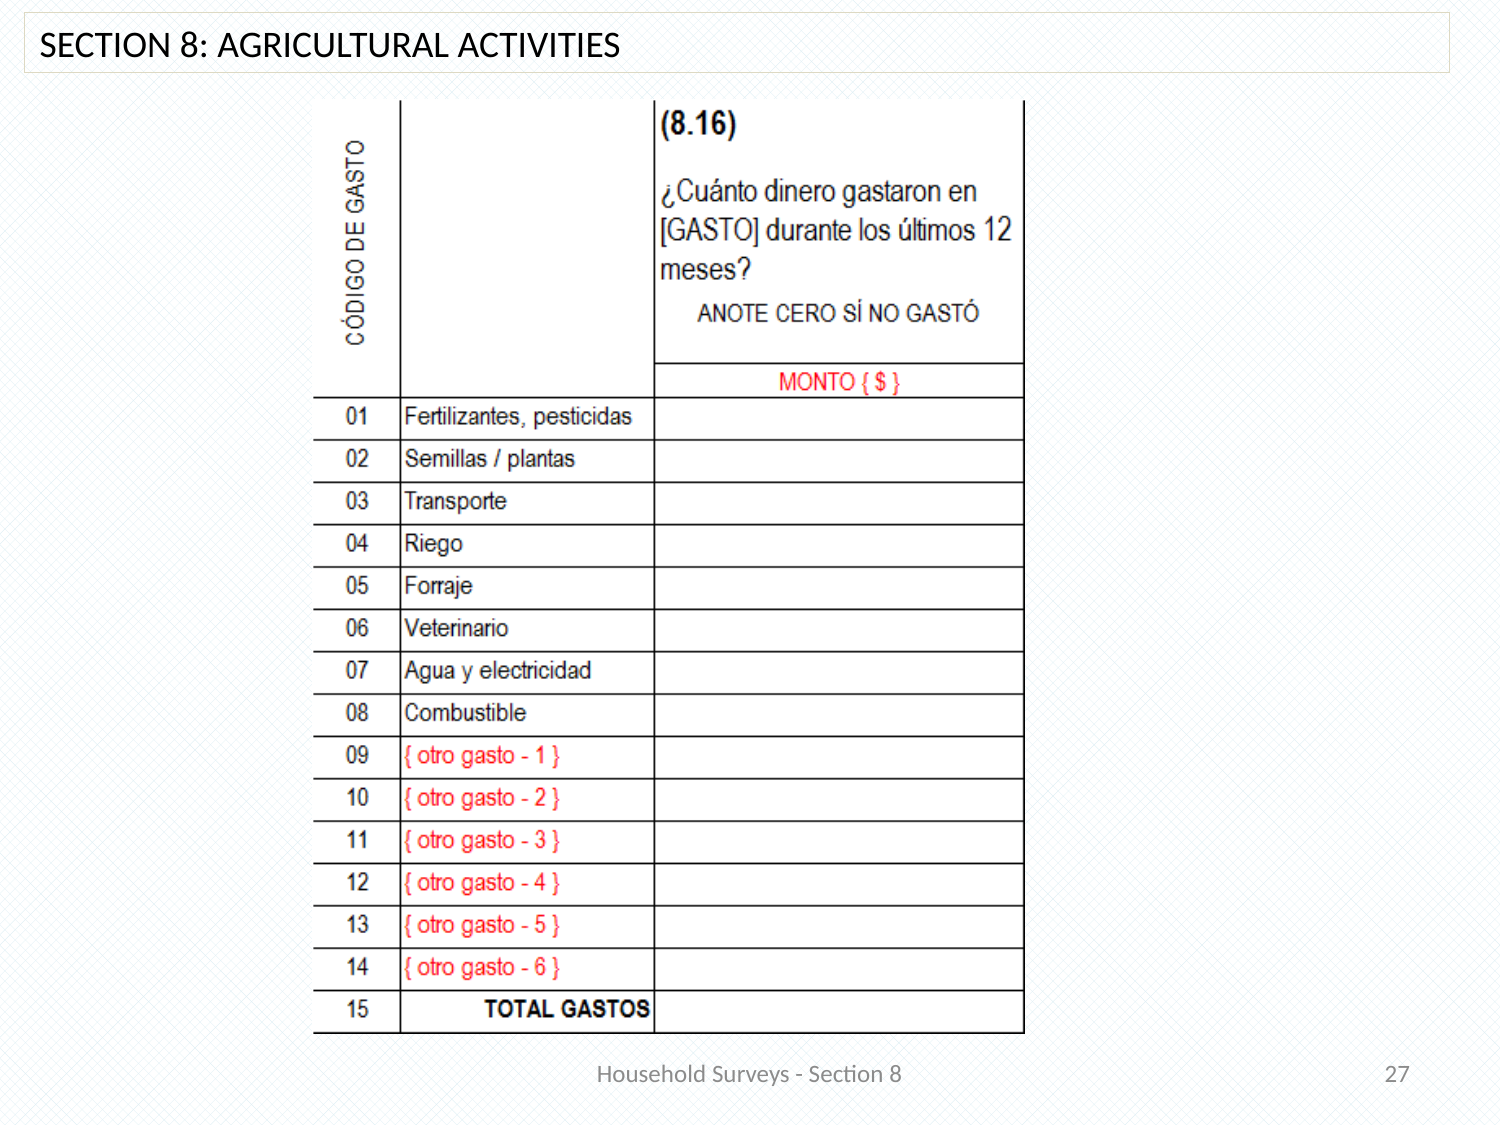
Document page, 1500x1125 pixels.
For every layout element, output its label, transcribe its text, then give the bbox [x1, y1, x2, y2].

slide_number 27 [1074, 1042, 1425, 1103]
text_box SECTION 8: AGRICULTURAL ACTIVITIES [24, 12, 1450, 73]
picture [312, 99, 1026, 1034]
footer Household Surveys - Section 8 [512, 1042, 988, 1103]
